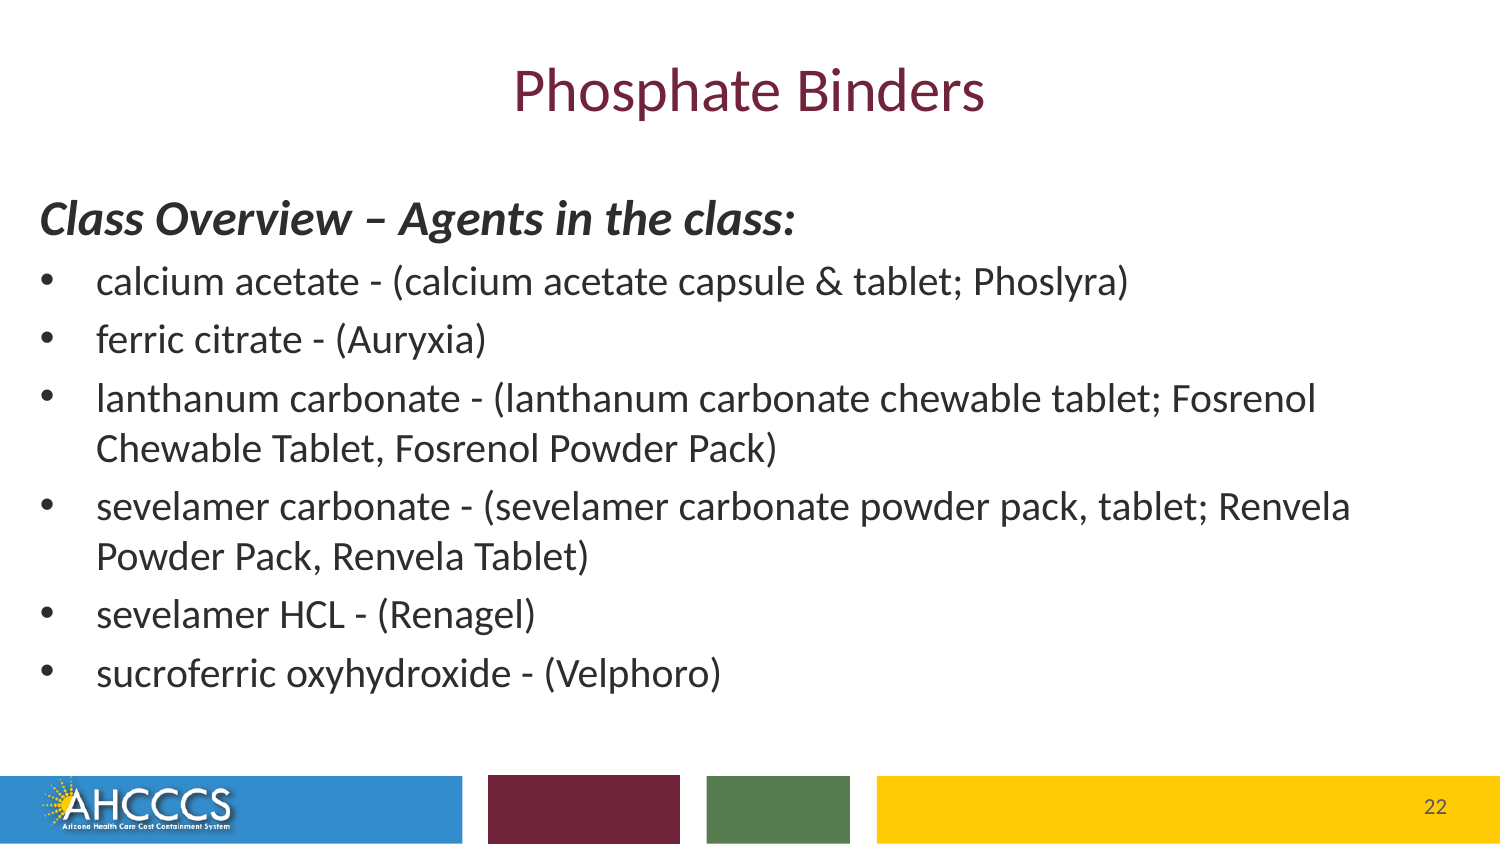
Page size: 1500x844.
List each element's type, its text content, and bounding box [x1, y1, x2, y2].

list Class Overview – Agents in the class: calcium acetate - (calcium acetate capsule & tablet; Phoslyra) ferric citrate - (Auryxia) lanthanum carbonate - (lanthanum carbonate chewable tablet; Fosrenol Chewable Tablet, Fosrenol Powder Pack) sevelamer carbonate - (sevelamer carbonate powder pack, tablet; Renvela Powder Pack, Renvela Tablet) sevelamer HCL - (Renagel) sucroferric oxyhydroxide - (Velphoro) [24, 178, 1438, 750]
picture [42, 776, 230, 830]
title Phosphate Binders [75, 22, 1425, 163]
